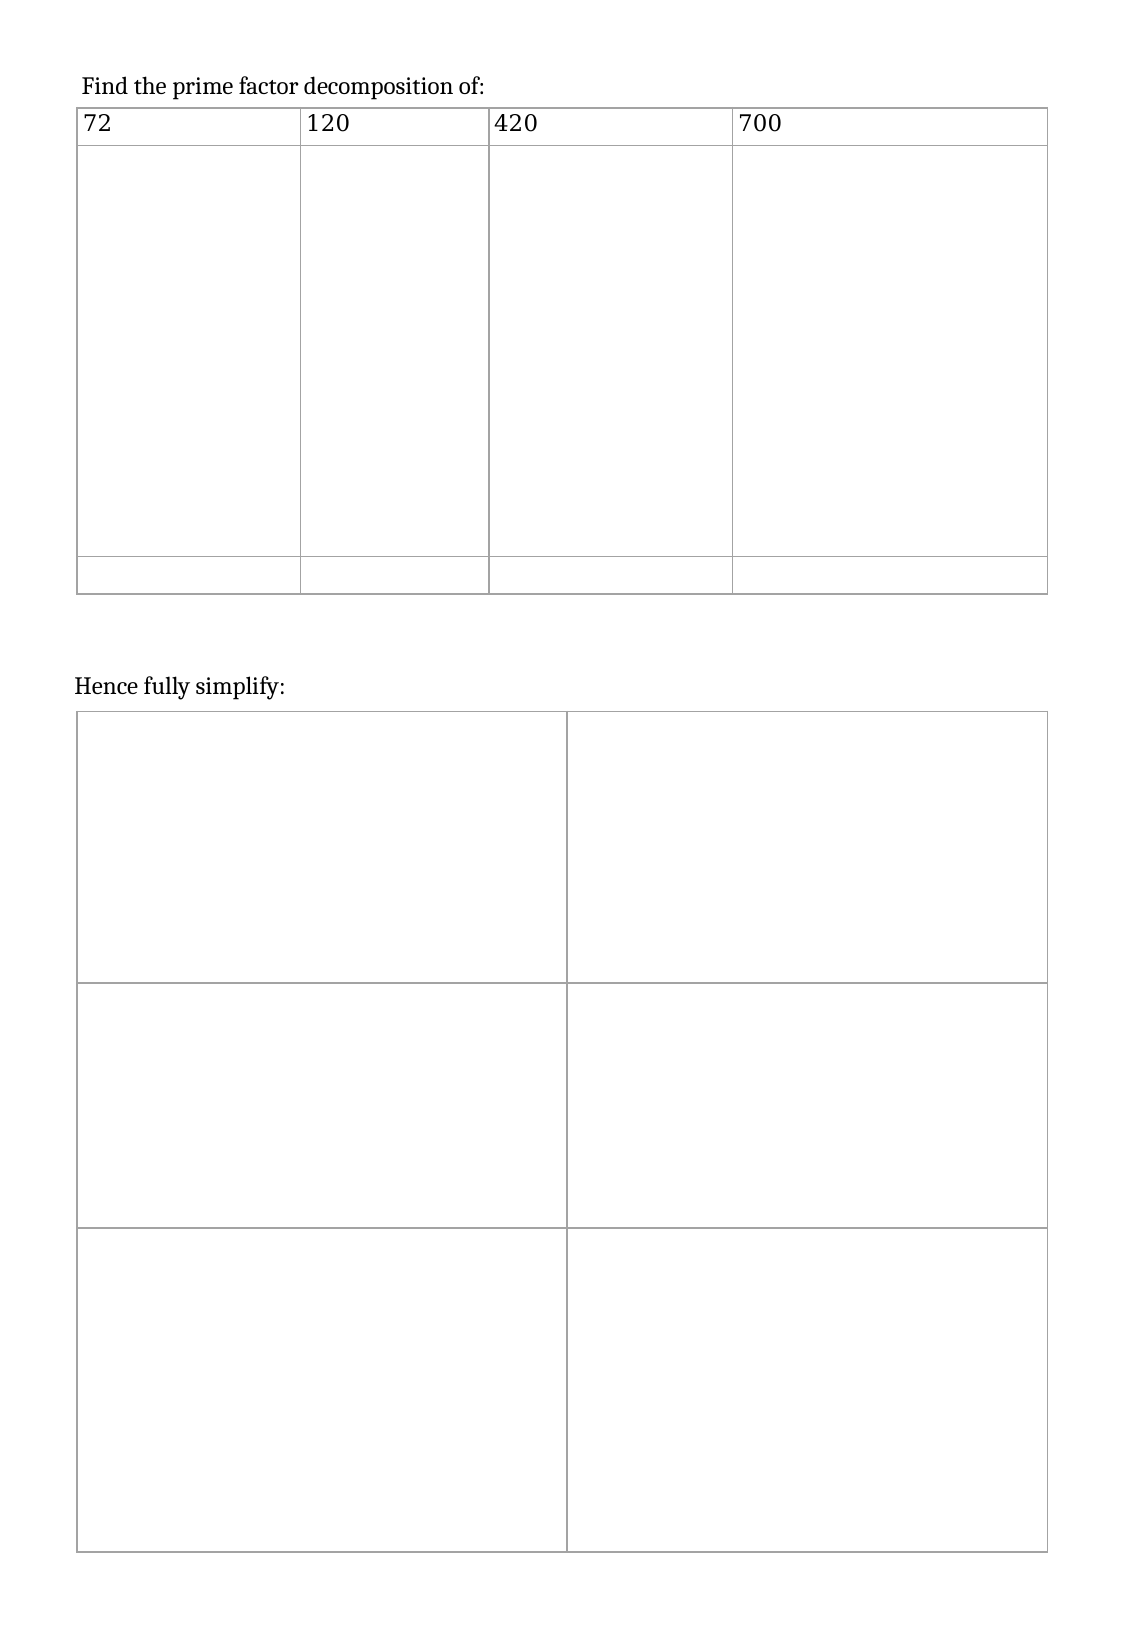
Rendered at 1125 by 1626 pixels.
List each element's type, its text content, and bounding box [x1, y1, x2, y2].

table_cell [490, 557, 732, 593]
table_cell [490, 146, 732, 556]
table_cell [301, 557, 488, 593]
table_header 700 [733, 109, 1047, 145]
table_header 420 [490, 109, 732, 145]
text_box Find the prime factor decomposition of: [66, 62, 501, 107]
text_box Hence fully simplify: [59, 662, 301, 708]
table_cell [733, 146, 1047, 556]
table_cell [78, 557, 300, 593]
table_header 120 [301, 109, 488, 145]
table_cell [301, 146, 488, 556]
table_cell [733, 557, 1047, 593]
table_header 72 [78, 109, 300, 145]
table_cell [78, 146, 300, 556]
